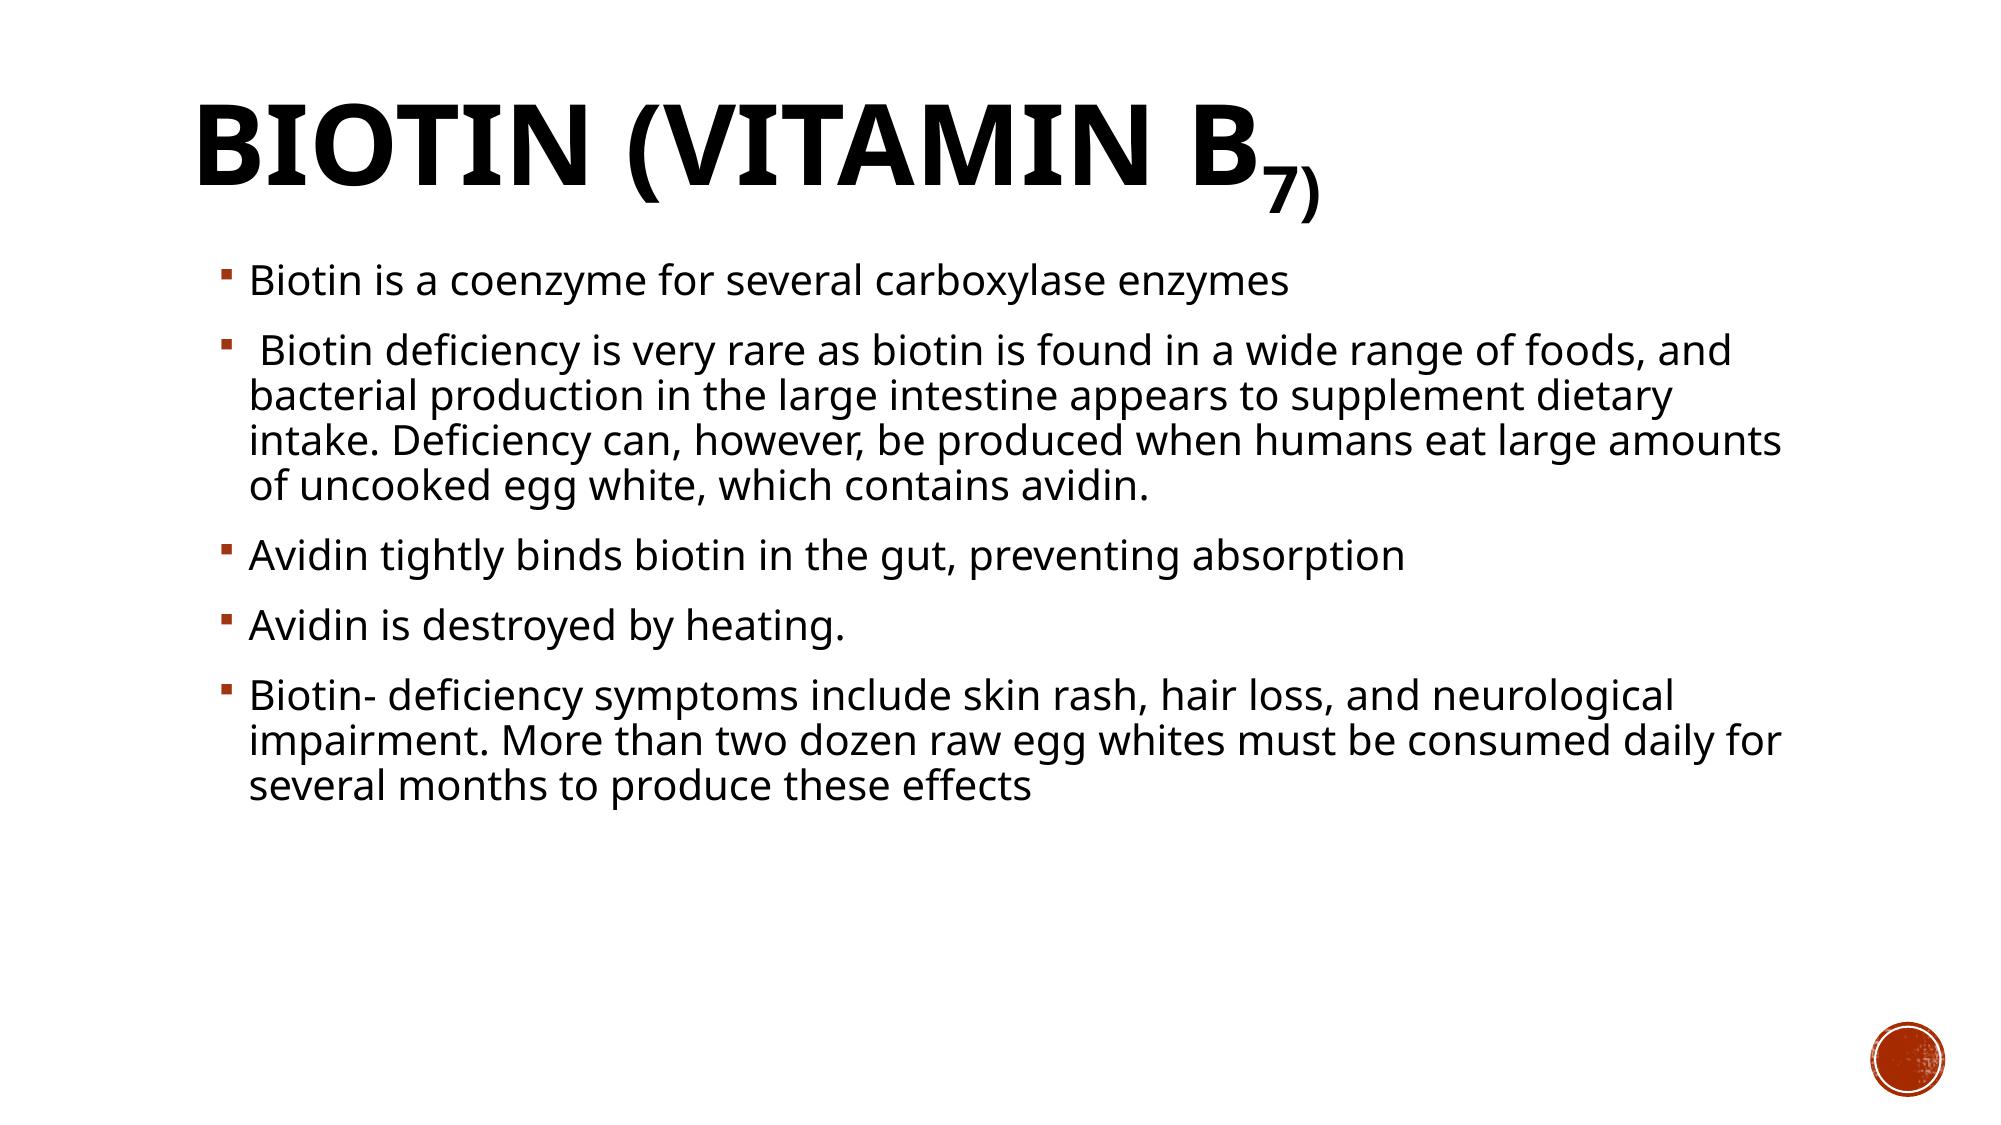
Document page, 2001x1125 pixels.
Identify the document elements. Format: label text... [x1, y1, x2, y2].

list Biotin is a coenzyme for several carboxylase enzymes Biotin deficiency is very rare as biotin is found in a wide range of foods, and bacterial production in the large intestine appears to supplement dietary intake. Deficiency can, however, be produced when humans eat large amounts of uncooked egg white, which contains avidin. Avidin tightly binds biotin in the gut, preventing absorption Avidin is destroyed by heating. Biotin- deficiency symptoms include skin rash, hair loss, and neurological impairment. More than two dozen raw egg whites must be consumed daily for several months to produce these effects [203, 251, 1826, 1025]
title Biotin (vitamin B7) [175, 79, 1826, 344]
